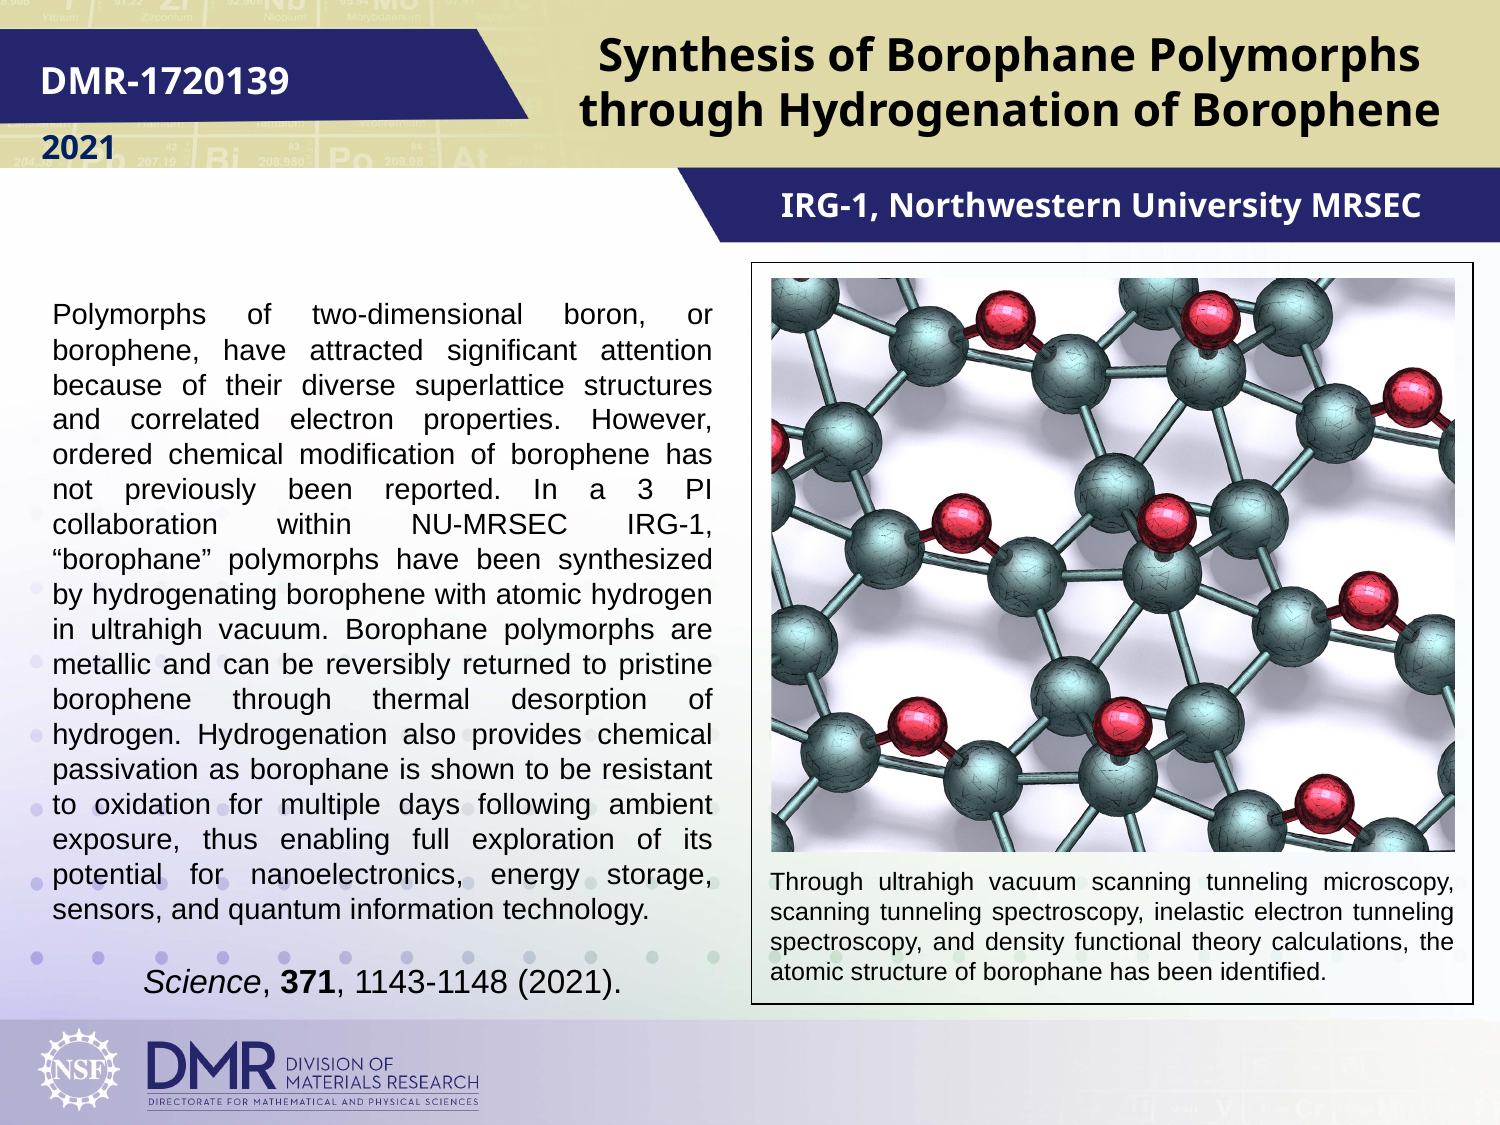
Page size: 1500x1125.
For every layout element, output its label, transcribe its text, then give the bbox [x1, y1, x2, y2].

text_box 2021 [26, 119, 154, 174]
text_box IRG-1, Northwestern University MRSEC [717, 176, 1487, 232]
text_box DMR-1720139 [24, 49, 478, 110]
text_box Polymorphs of two-dimensional boron, or borophene, have attracted significant attention because of their diverse superlattice structures and correlated electron properties. However, ordered chemical modification of borophene has not previously been reported. In a 3 PI collaboration within NU-MRSEC IRG-1, “borophane” polymorphs have been synthesized by hydrogenating borophene with atomic hydrogen in ultrahigh vacuum. Borophane polymorphs are metallic and can be reversibly returned to pristine borophene through thermal desorption of hydrogen. Hydrogenation also provides chemical passivation as borophane is shown to be resistant to oxidation for multiple days following ambient exposure, thus enabling full exploration of its potential for nanoelectronics, energy storage, sensors, and quantum information technology. Science, 371, 1143-1148 (2021). [37, 288, 729, 1008]
picture [0, 0, 1500, 1125]
text_box Through ultrahigh vacuum scanning tunneling microscopy, scanning tunneling spectroscopy, inelastic electron tunneling spectroscopy, and density functional theory calculations, the atomic structure of borophane has been identified. [755, 858, 1471, 993]
title Synthesis of Borophane Polymorphs through Hydrogenation of Borophene [534, 15, 1486, 147]
text_box [751, 262, 1473, 1005]
